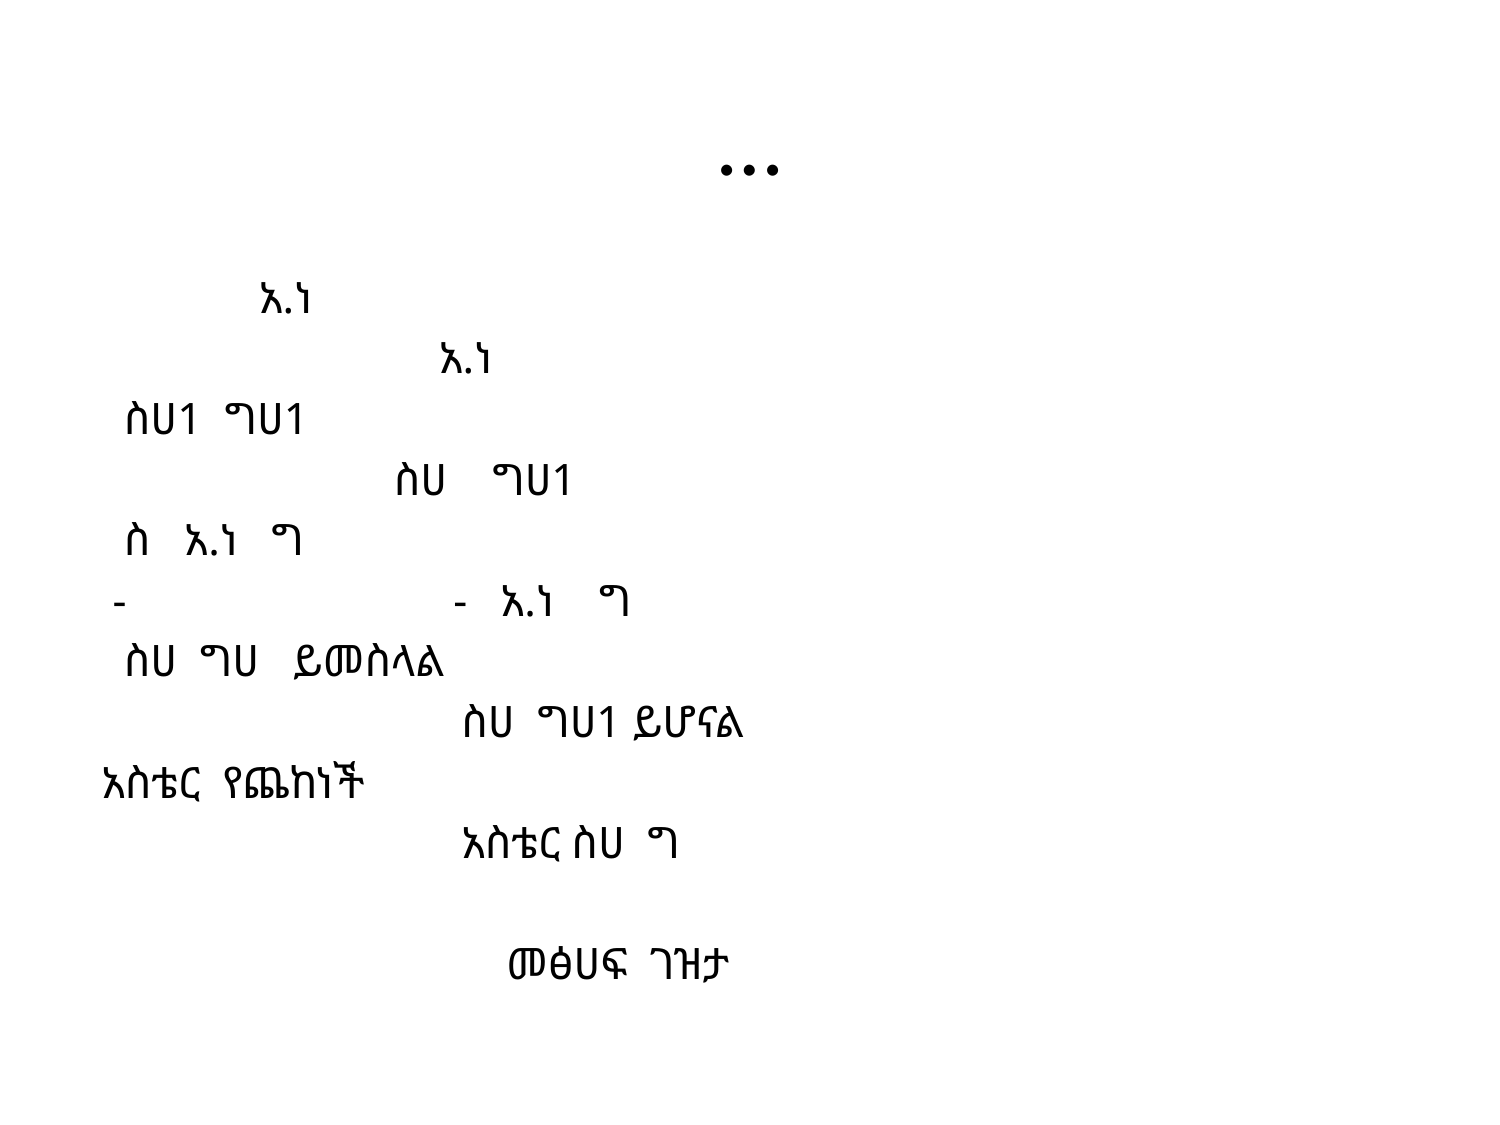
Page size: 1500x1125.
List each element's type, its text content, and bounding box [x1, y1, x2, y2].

title … [75, 45, 1425, 233]
list አ.ነ አ.ነ ስሀ1 ግሀ1 ስሀ ግሀ1 ስ አ.ነ ግ - - አ.ነ ግ ስሀ ግሀ ይመስላል ስሀ ግሀ1 ይሆናል አስቴር የጨከነች አስቴር ስሀ ግ መፅሀፍ ገዝታ [75, 262, 1425, 1005]
